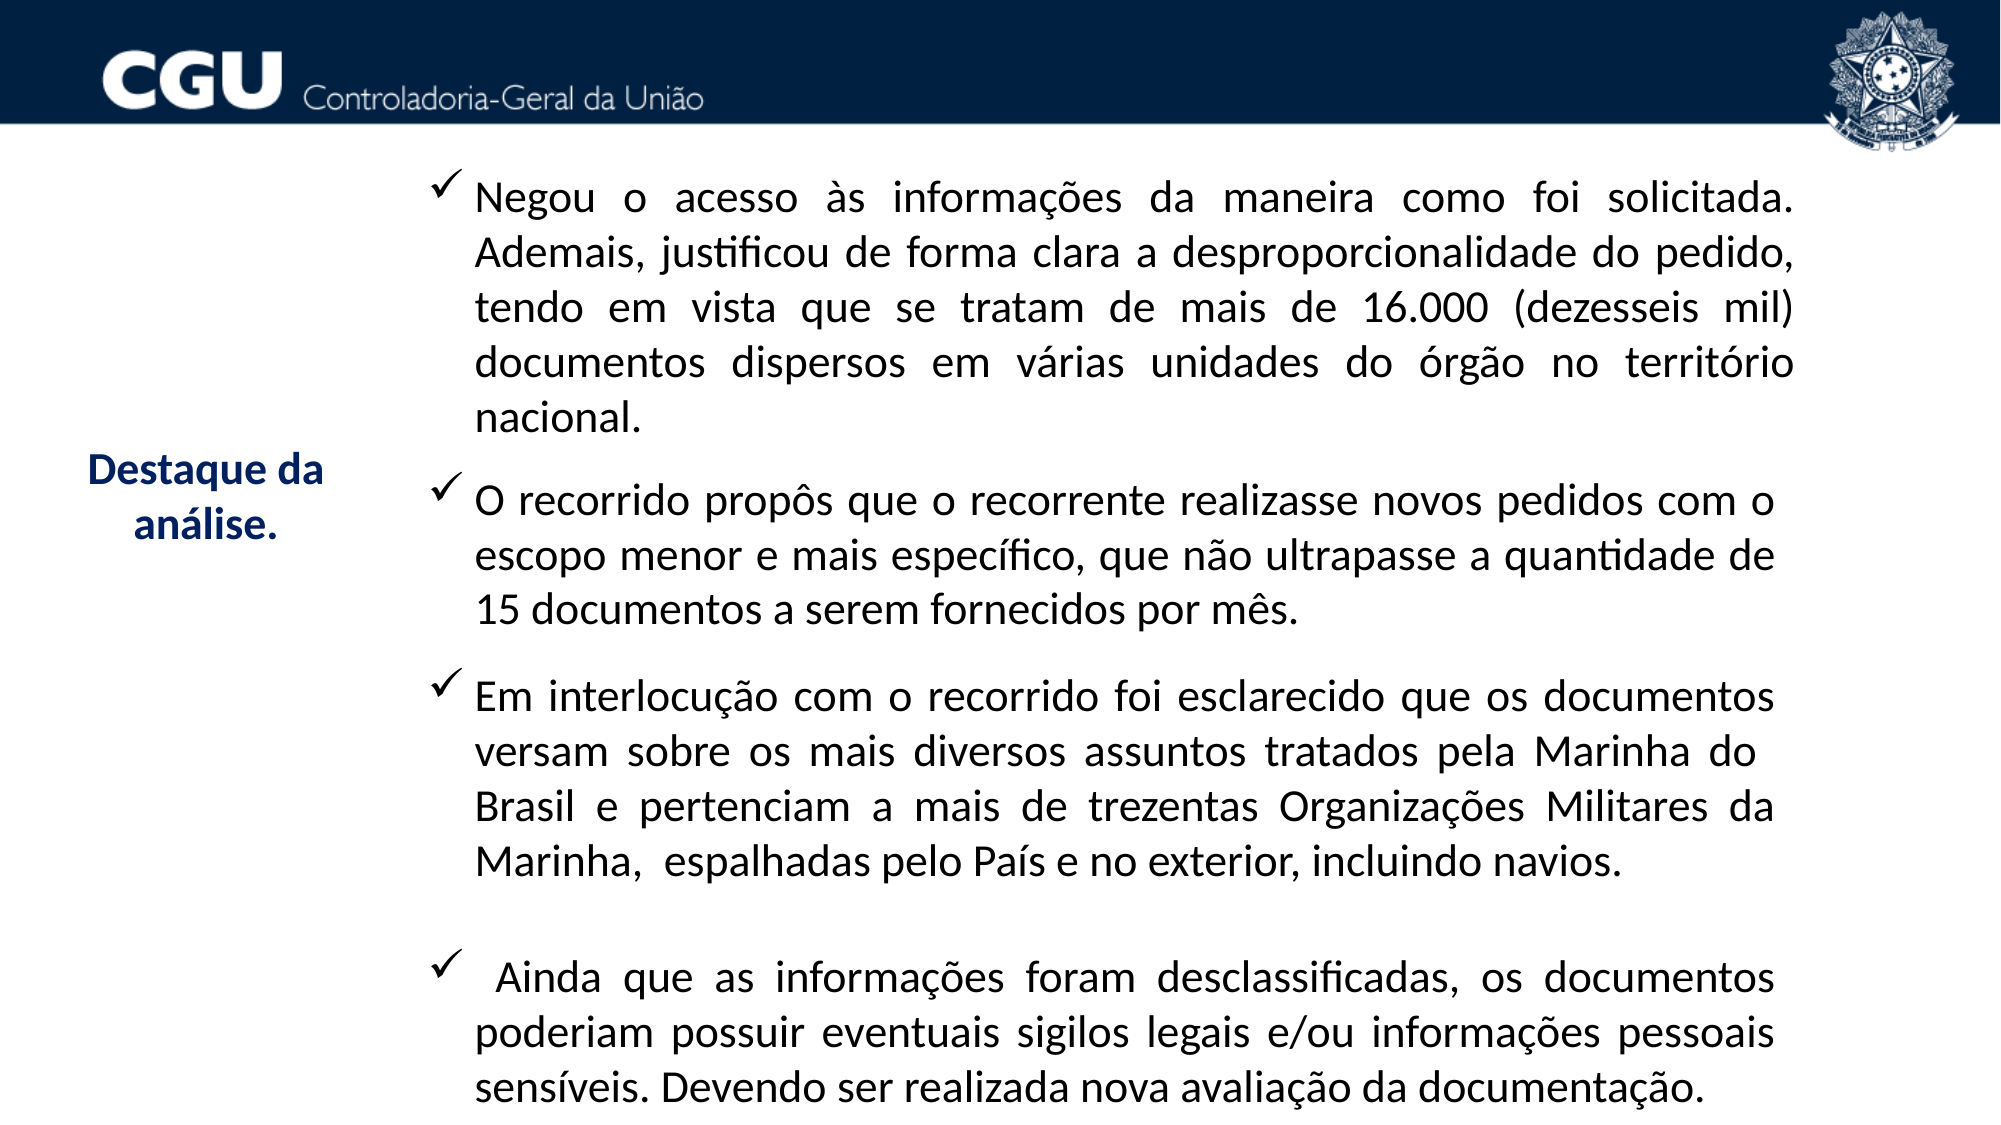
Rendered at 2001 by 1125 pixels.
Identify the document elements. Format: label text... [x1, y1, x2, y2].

text_box Negou o acesso às informações da maneira como foi solicitada. Ademais, justificou de forma clara a desproporcionalidade do pedido, tendo em vista que se tratam de mais de 16.000 (dezesseis mil) documentos dispersos em várias unidades do órgão no território nacional. [412, 158, 1811, 449]
text_box Ainda que as informações foram desclassificadas, os documentos poderiam possuir eventuais sigilos legais e/ou informações pessoais sensíveis. Devendo ser realizada nova avaliação da documentação. [413, 939, 1792, 1119]
picture [0, 0, 2001, 1125]
text_box Destaque da análise. [36, 431, 377, 557]
text_box O recorrido propôs que o recorrente realizasse novos pedidos com o escopo menor e mais específico, que não ultrapasse a quantidade de 15 documentos a serem fornecidos por mês. [413, 461, 1792, 642]
text_box Em interlocução com o recorrido foi esclarecido que os documentos versam sobre os mais diversos assuntos tratados pela Marinha do Brasil e pertenciam a mais de trezentas Organizações Militares da Marinha, espalhadas pelo País e no exterior, incluindo navios. [413, 658, 1792, 893]
